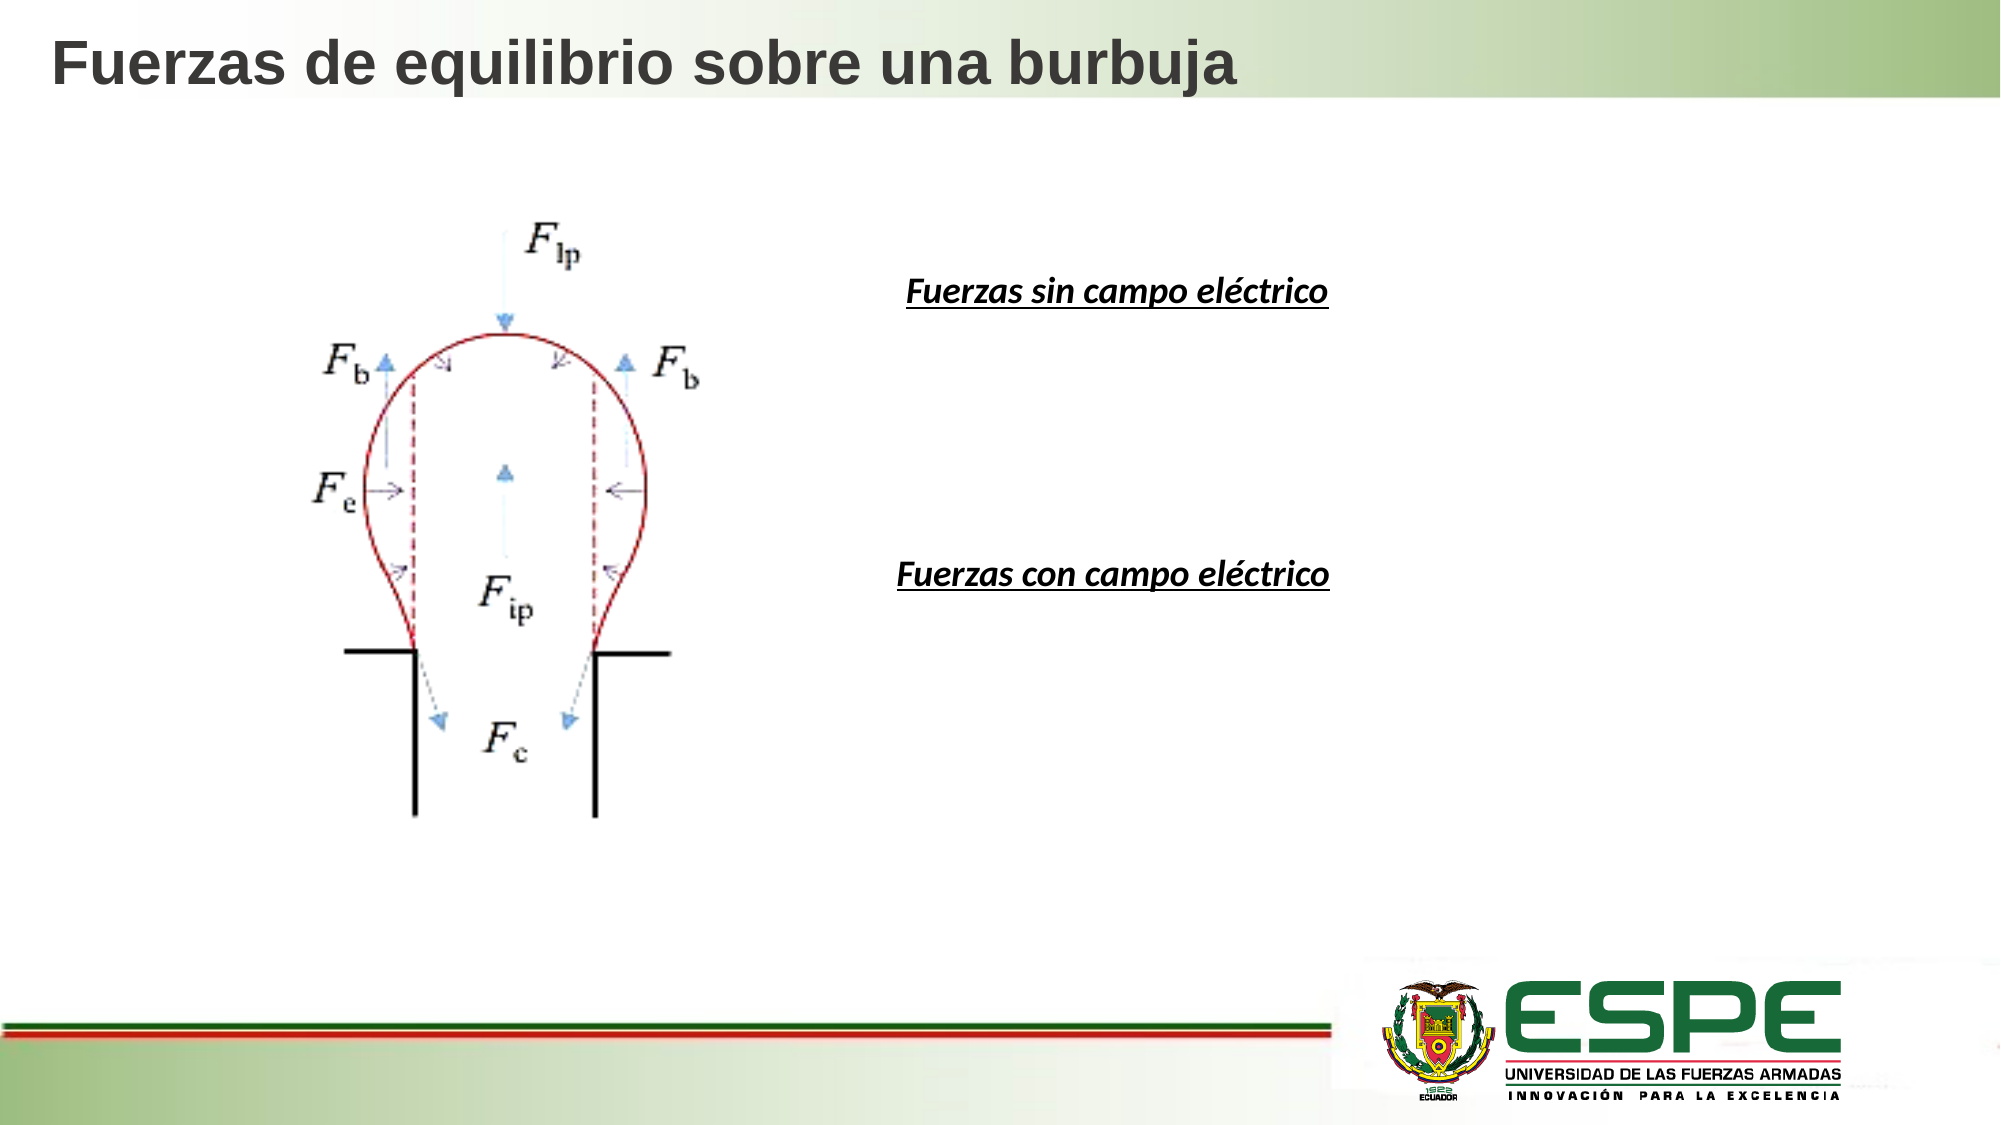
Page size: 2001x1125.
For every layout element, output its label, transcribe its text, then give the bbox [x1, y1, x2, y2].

picture [0, 0, 2001, 1125]
text_box Fuerzas con campo eléctrico [881, 541, 1346, 602]
text_box Fuerzas sin campo eléctrico [891, 259, 1344, 319]
text_box Fuerzas de equilibrio sobre una burbuja [36, 23, 1355, 121]
